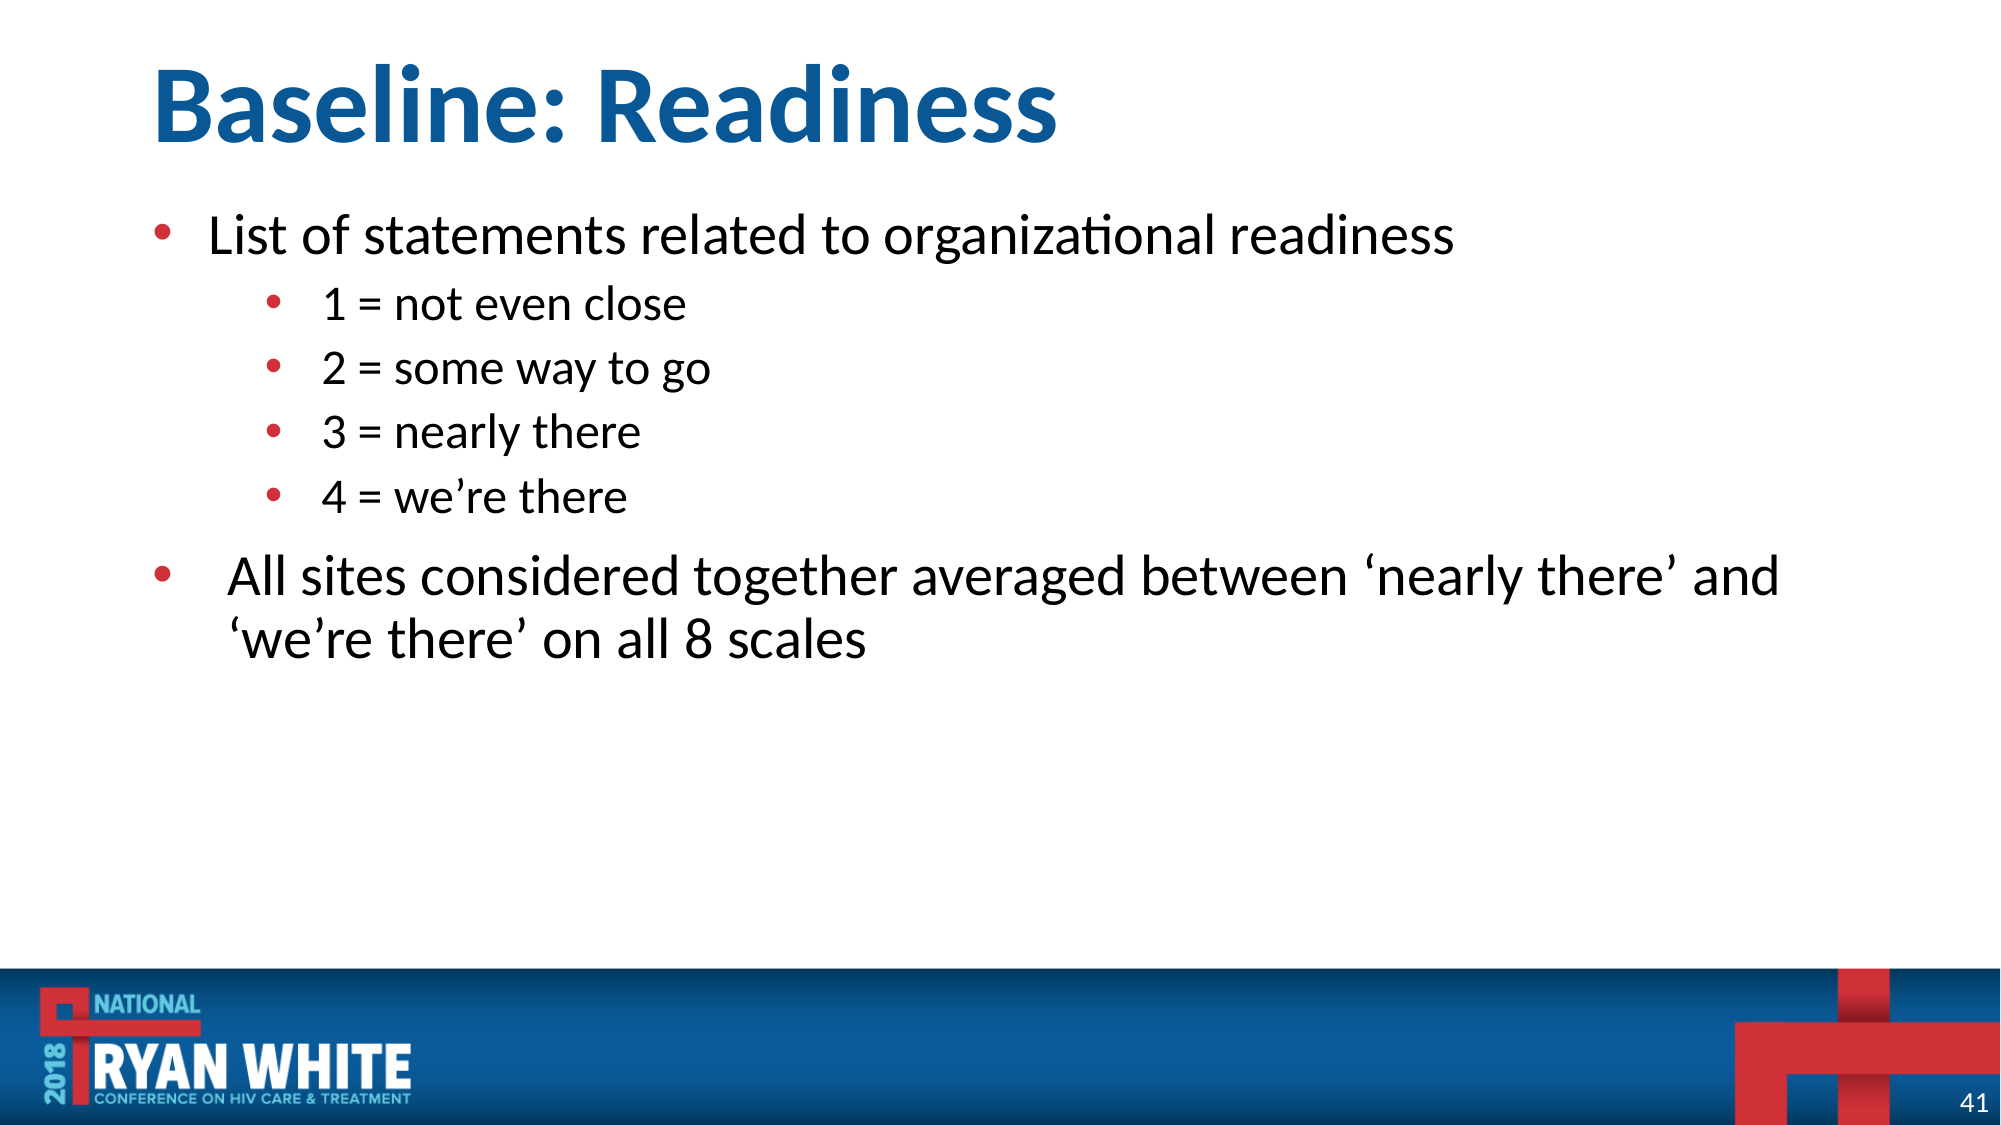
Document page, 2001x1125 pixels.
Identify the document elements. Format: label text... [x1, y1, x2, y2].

picture [0, 0, 2001, 1125]
title Baseline: Readiness [137, 38, 1863, 175]
slide_number 41 [1789, 1070, 2000, 1125]
list List of statements related to organizational readiness 1 = not even close 2 = some way to go 3 = nearly there 4 = we’re there All sites considered together averaged between ‘nearly there’ and ‘we’re there’ on all 8 scales [137, 196, 1863, 927]
